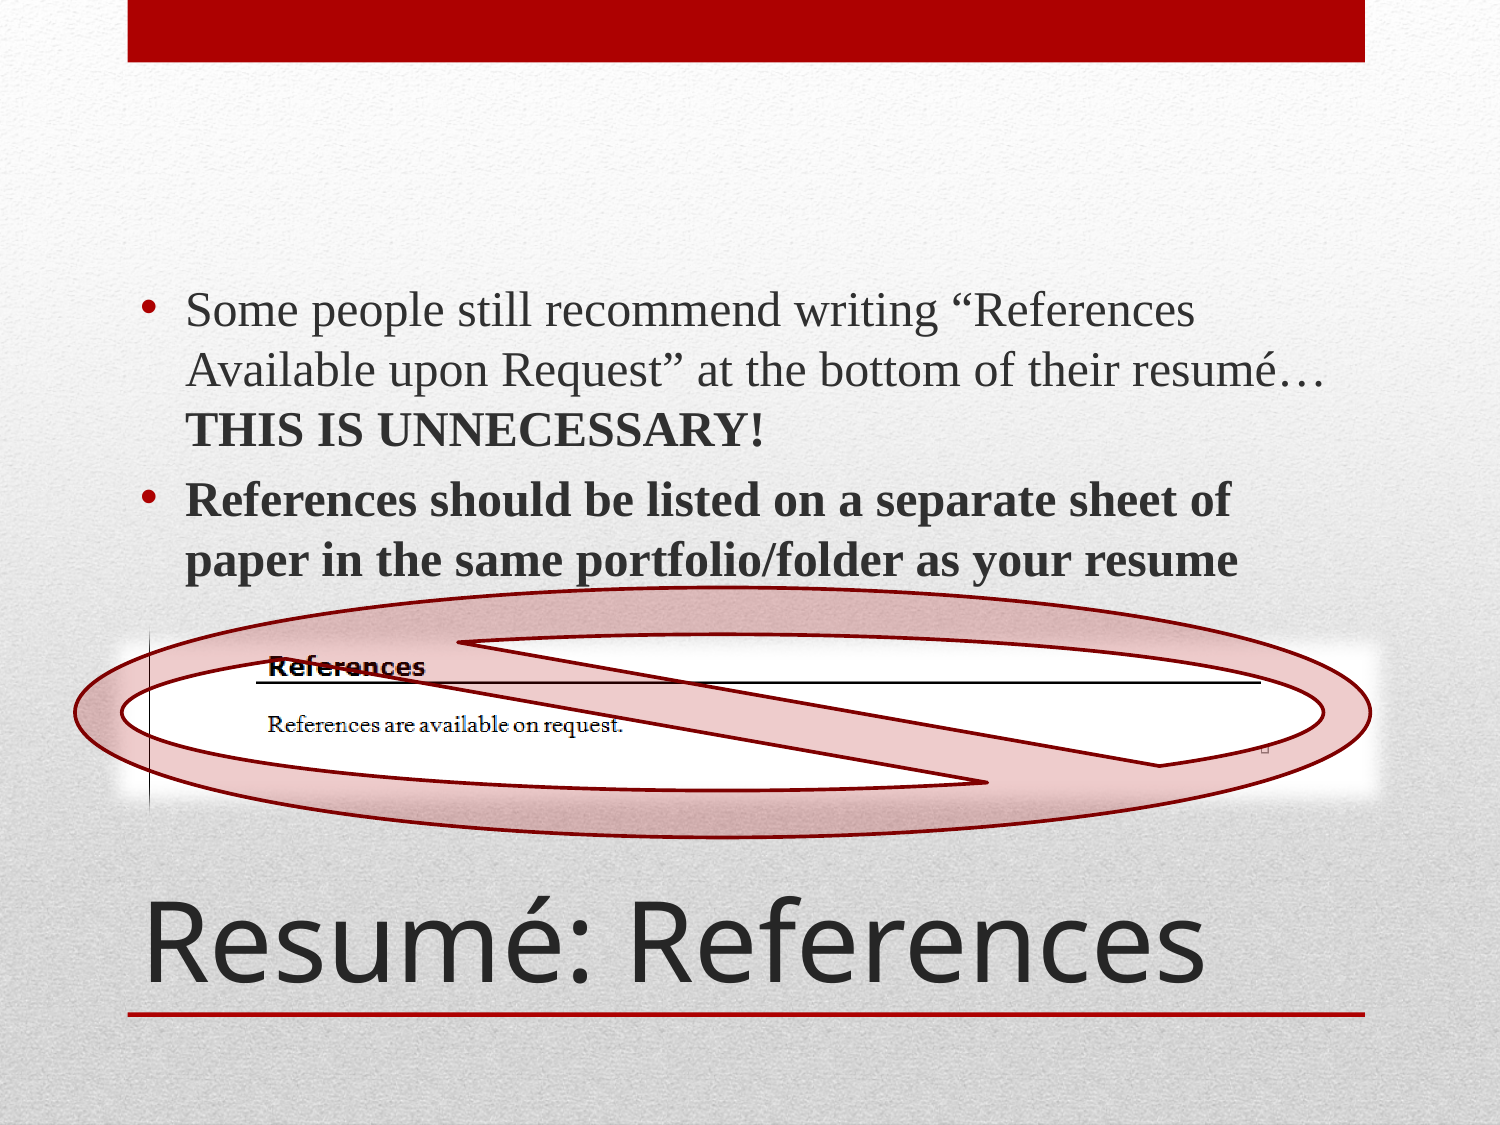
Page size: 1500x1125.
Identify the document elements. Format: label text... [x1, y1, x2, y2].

picture [99, 624, 1397, 817]
list Some people still recommend writing “References Available upon Request” at the bottom of their resumé…THIS IS UNNECESSARY! References should be listed on a separate sheet of paper in the same portfolio/folder as your resume [125, 112, 1363, 624]
title Resumé: References [125, 827, 1238, 1013]
text_box [73, 680, 94, 745]
text_box [255, 585, 1190, 624]
text_box [442, 827, 1003, 840]
